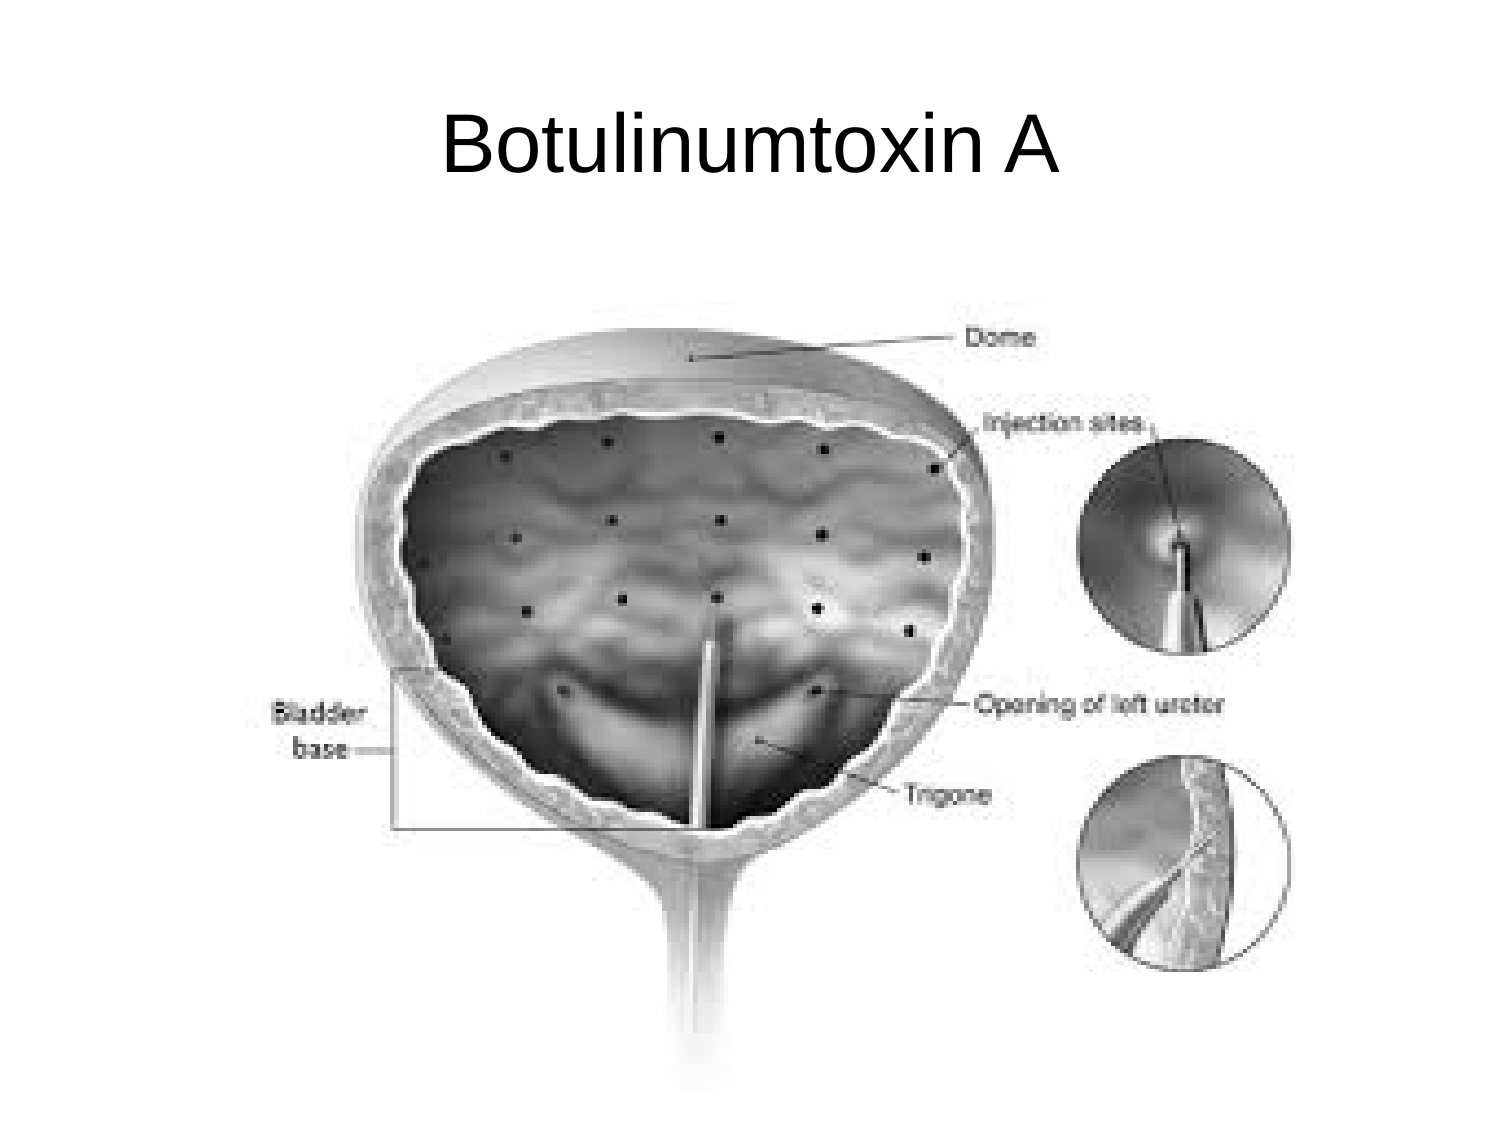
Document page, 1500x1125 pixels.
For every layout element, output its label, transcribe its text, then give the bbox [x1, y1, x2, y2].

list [229, 302, 1358, 1091]
title Botulinumtoxin A [75, 45, 1425, 233]
